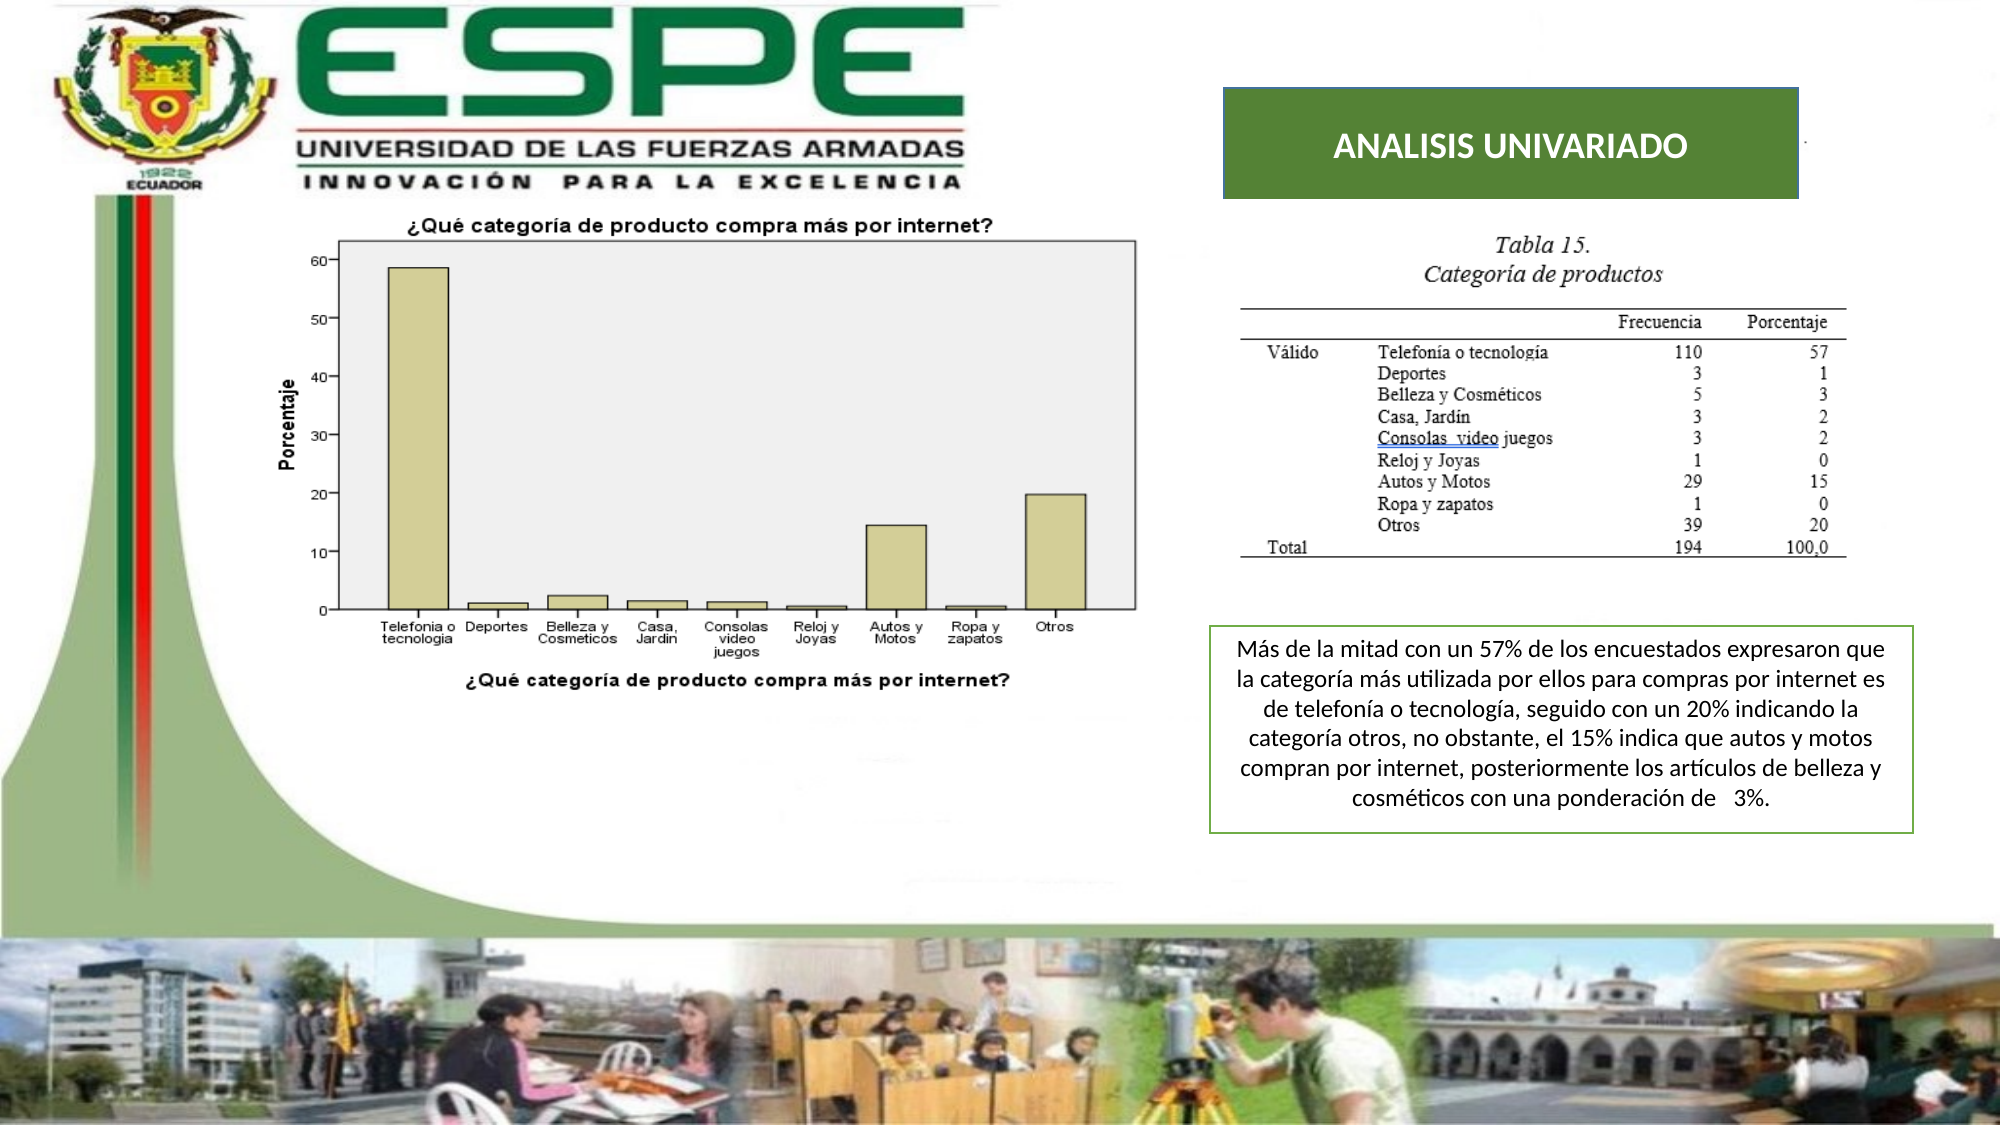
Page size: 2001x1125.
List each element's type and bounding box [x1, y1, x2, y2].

picture [256, 199, 1146, 704]
picture [1210, 199, 1881, 590]
list [0, 0, 2000, 1125]
